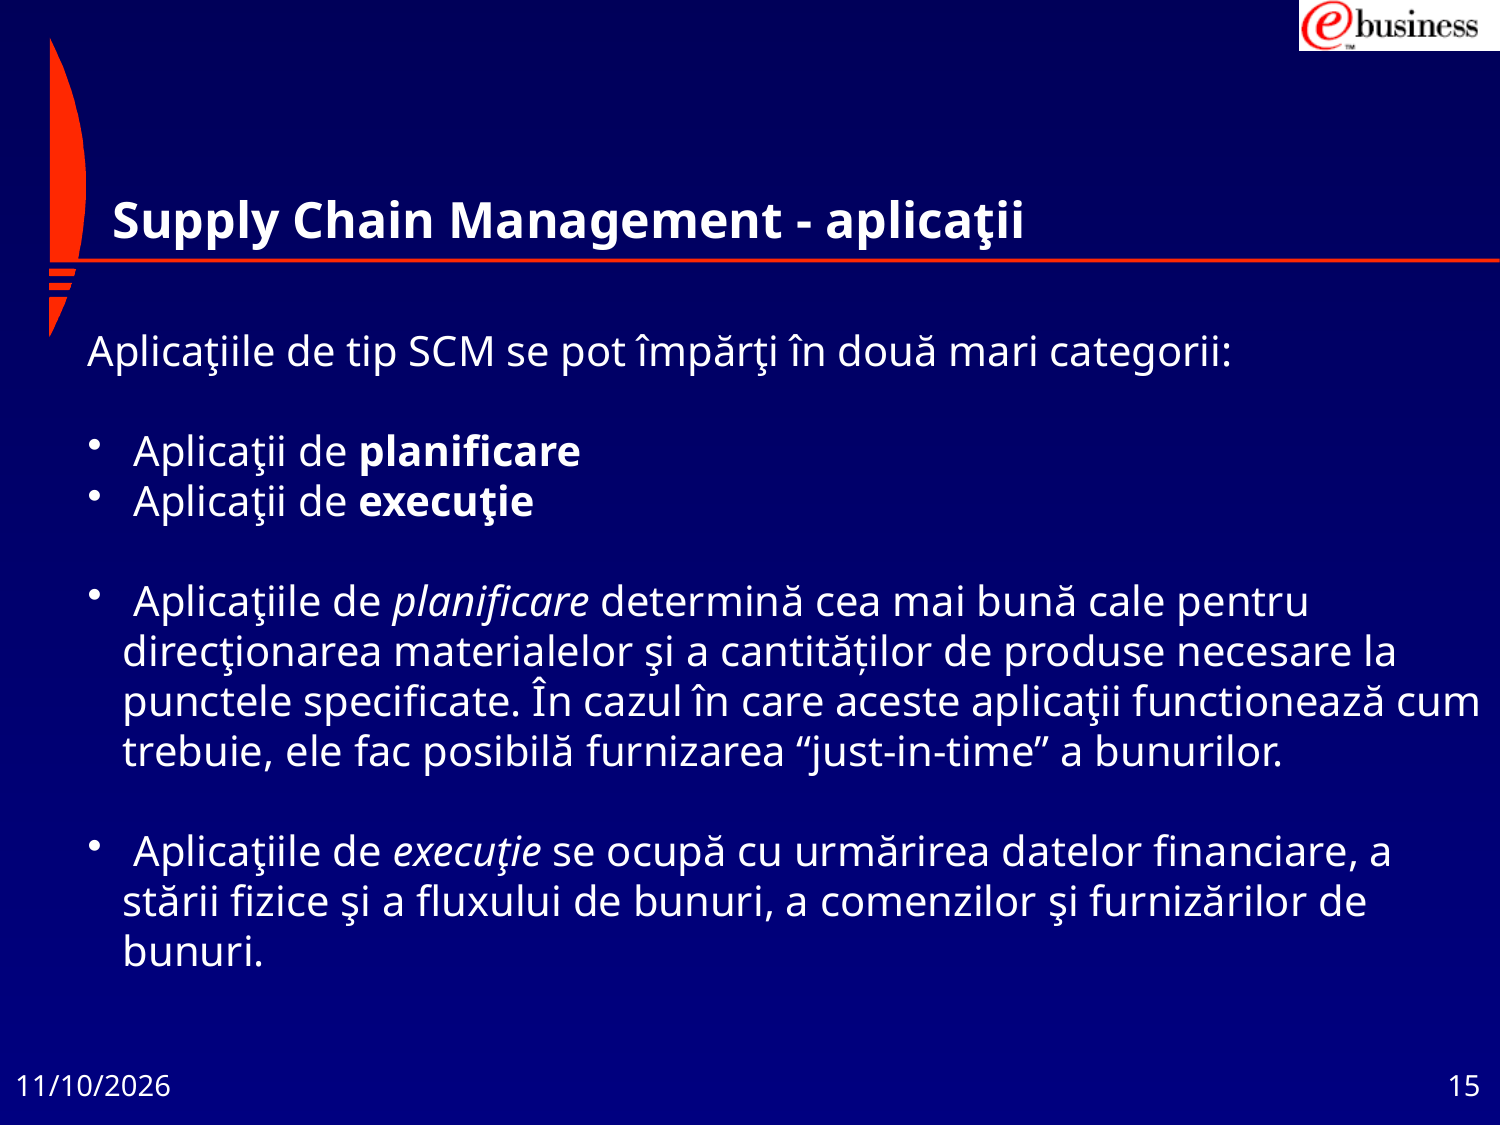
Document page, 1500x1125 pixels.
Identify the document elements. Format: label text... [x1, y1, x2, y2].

text_box Aplicaţiile de tip SCM se pot împărţi în două mari categorii: Aplicaţii de planificare Aplicaţii de execuţie Aplicaţiile de planificare determină cea mai bună cale pentru direcţionarea materialelor şi a cantităţilor de produse necesare la punctele specificate. În cazul în care aceste aplicaţii functionează cum trebuie, ele fac posibilă furnizarea “just-in-time” a bunurilor. Aplicaţiile de execuţie se ocupă cu urmărirea datelor financiare, a stării fizice şi a fluxului de bunuri, a comenzilor şi furnizărilor de bunuri. [87, 324, 1500, 976]
picture [1299, 0, 1500, 52]
title Supply Chain Management - aplicaţii [112, 55, 1404, 249]
slide_number 15 [1184, 1050, 1496, 1125]
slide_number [0, 1049, 312, 1125]
